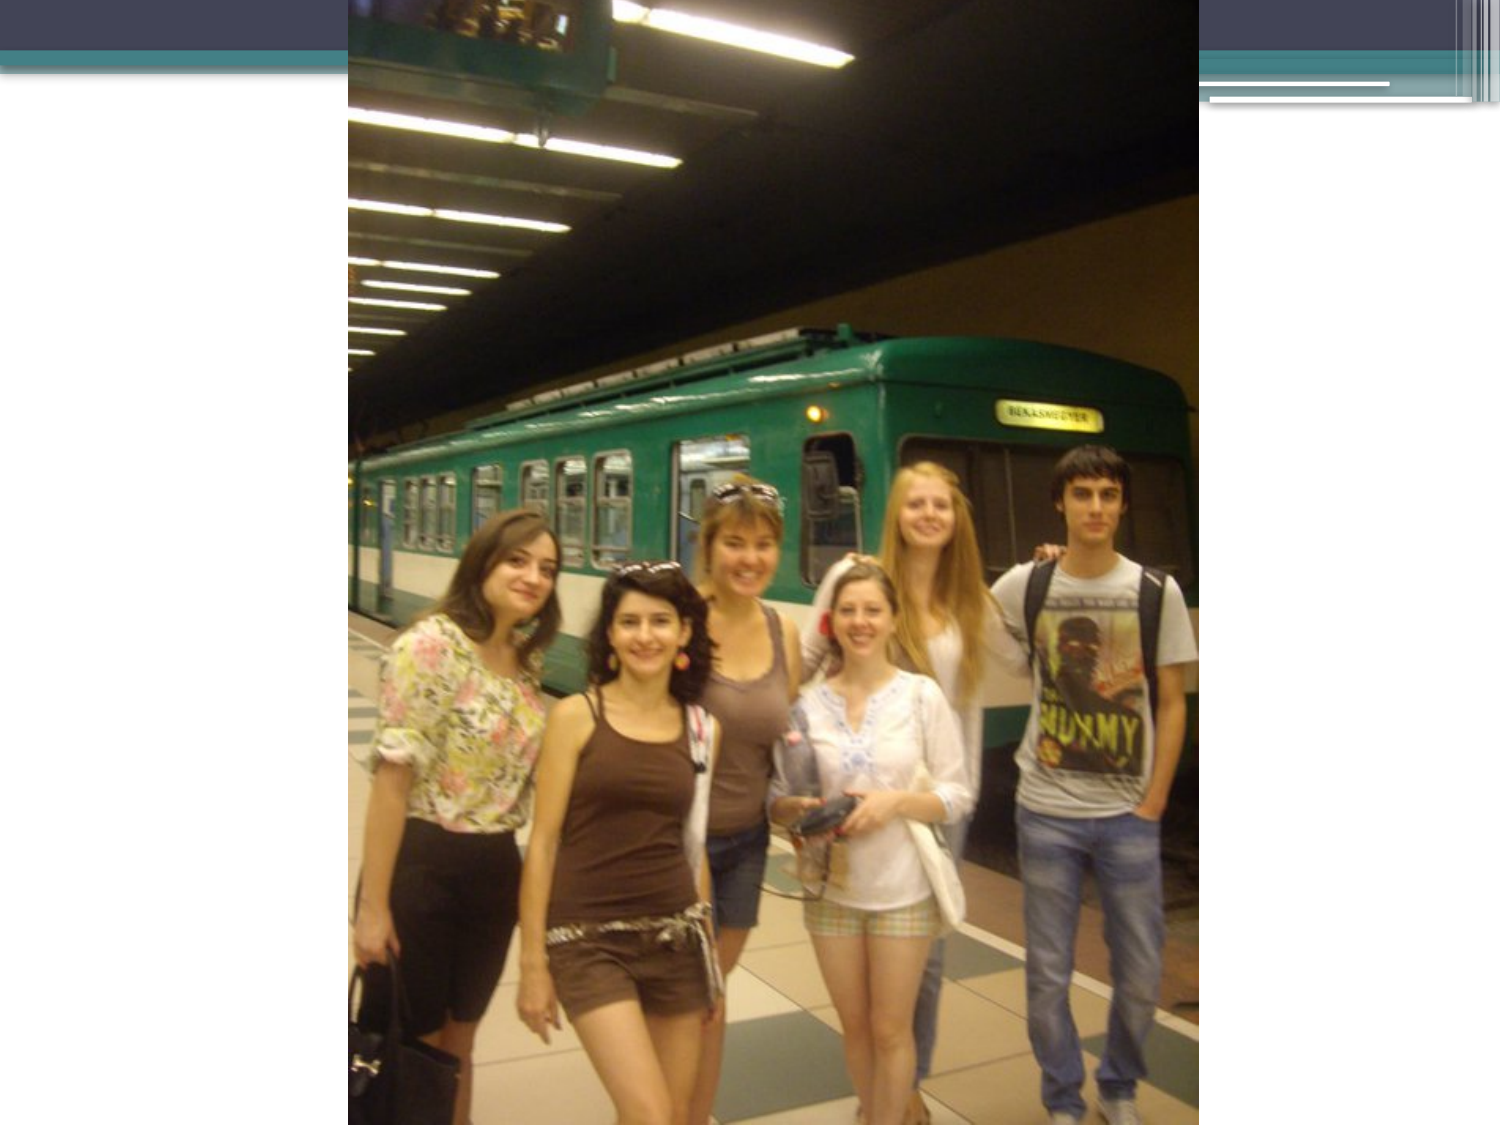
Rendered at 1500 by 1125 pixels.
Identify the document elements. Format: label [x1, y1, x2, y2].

list [348, 0, 1200, 1125]
